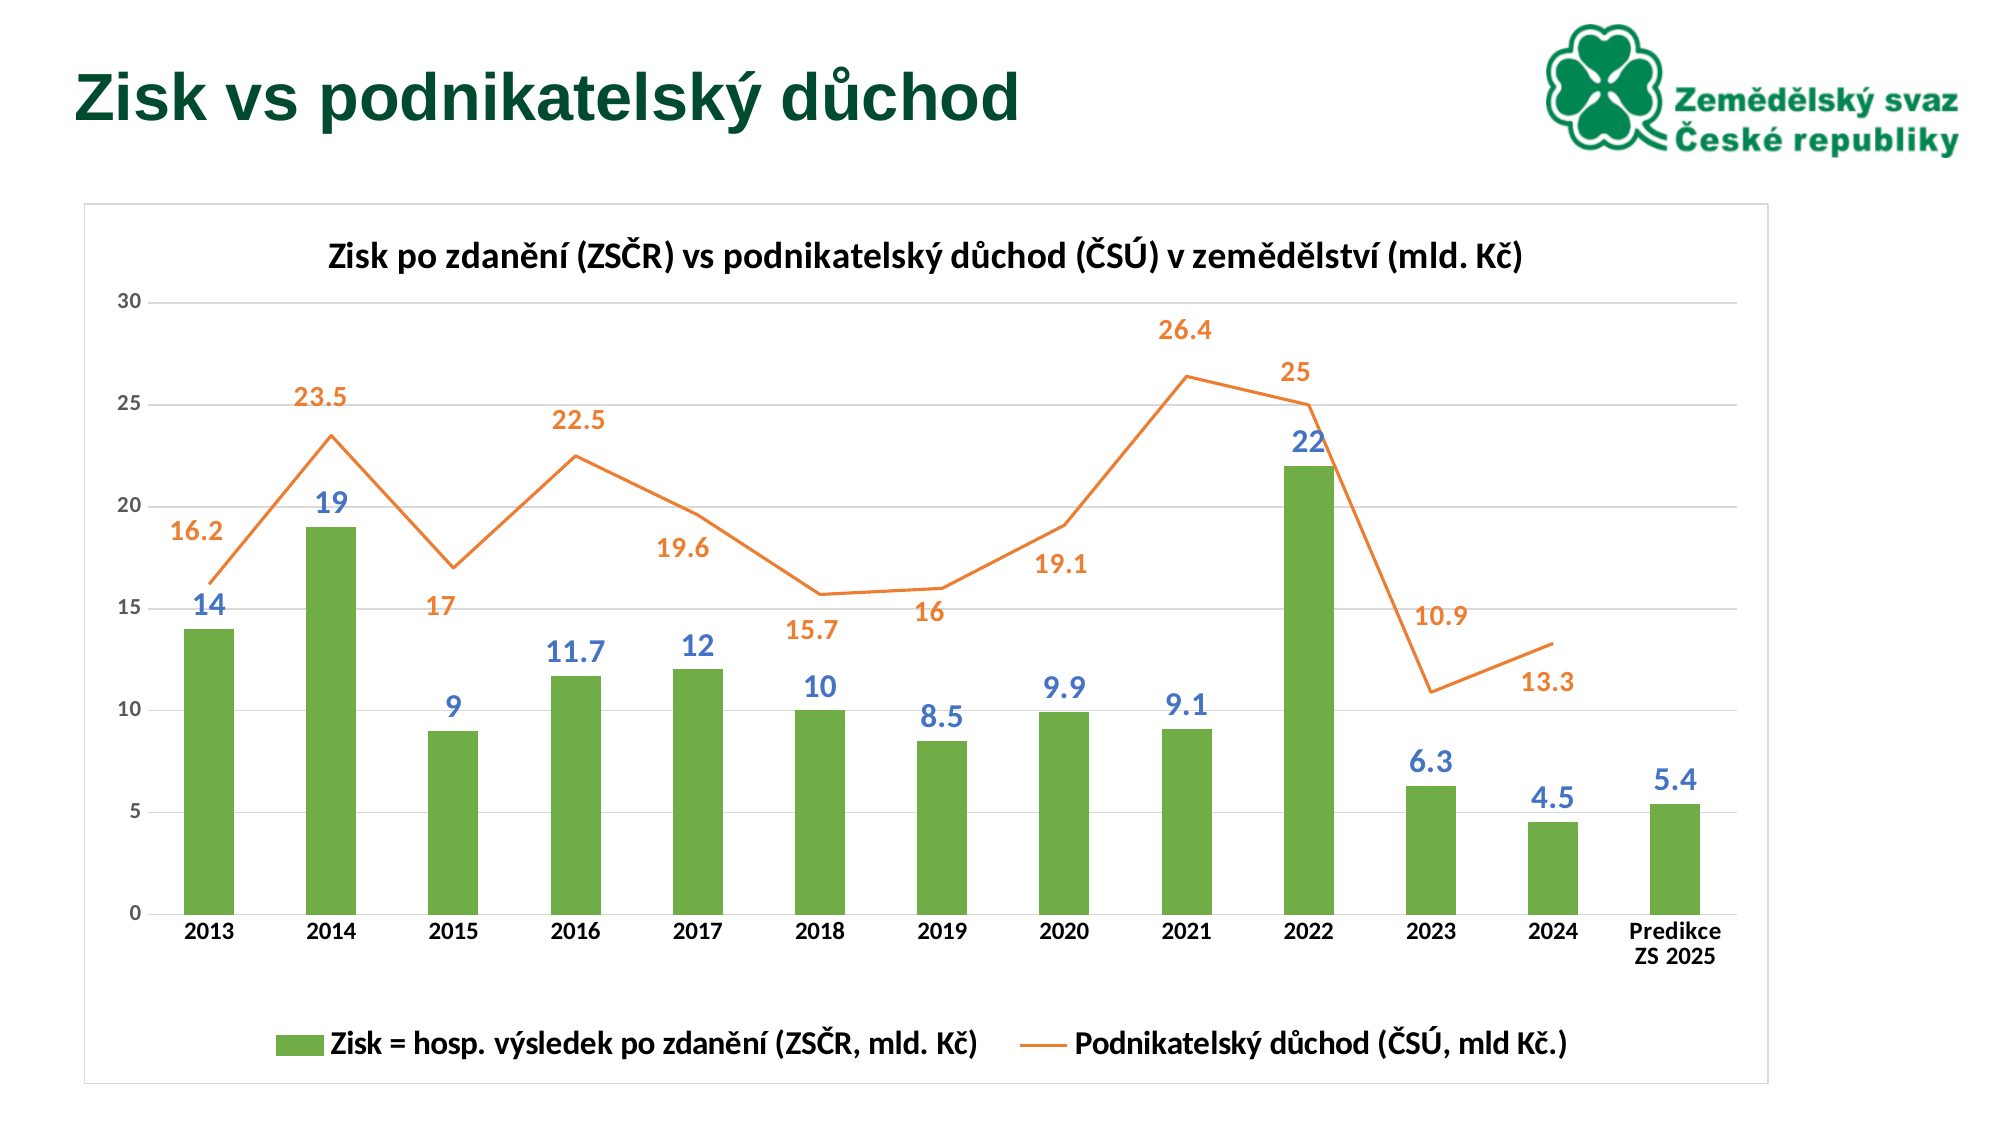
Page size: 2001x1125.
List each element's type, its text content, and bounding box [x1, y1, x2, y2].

picture [1546, 24, 1960, 158]
chart [83, 203, 1769, 1085]
list Zisk vs podnikatelský důchod [59, 61, 1525, 194]
